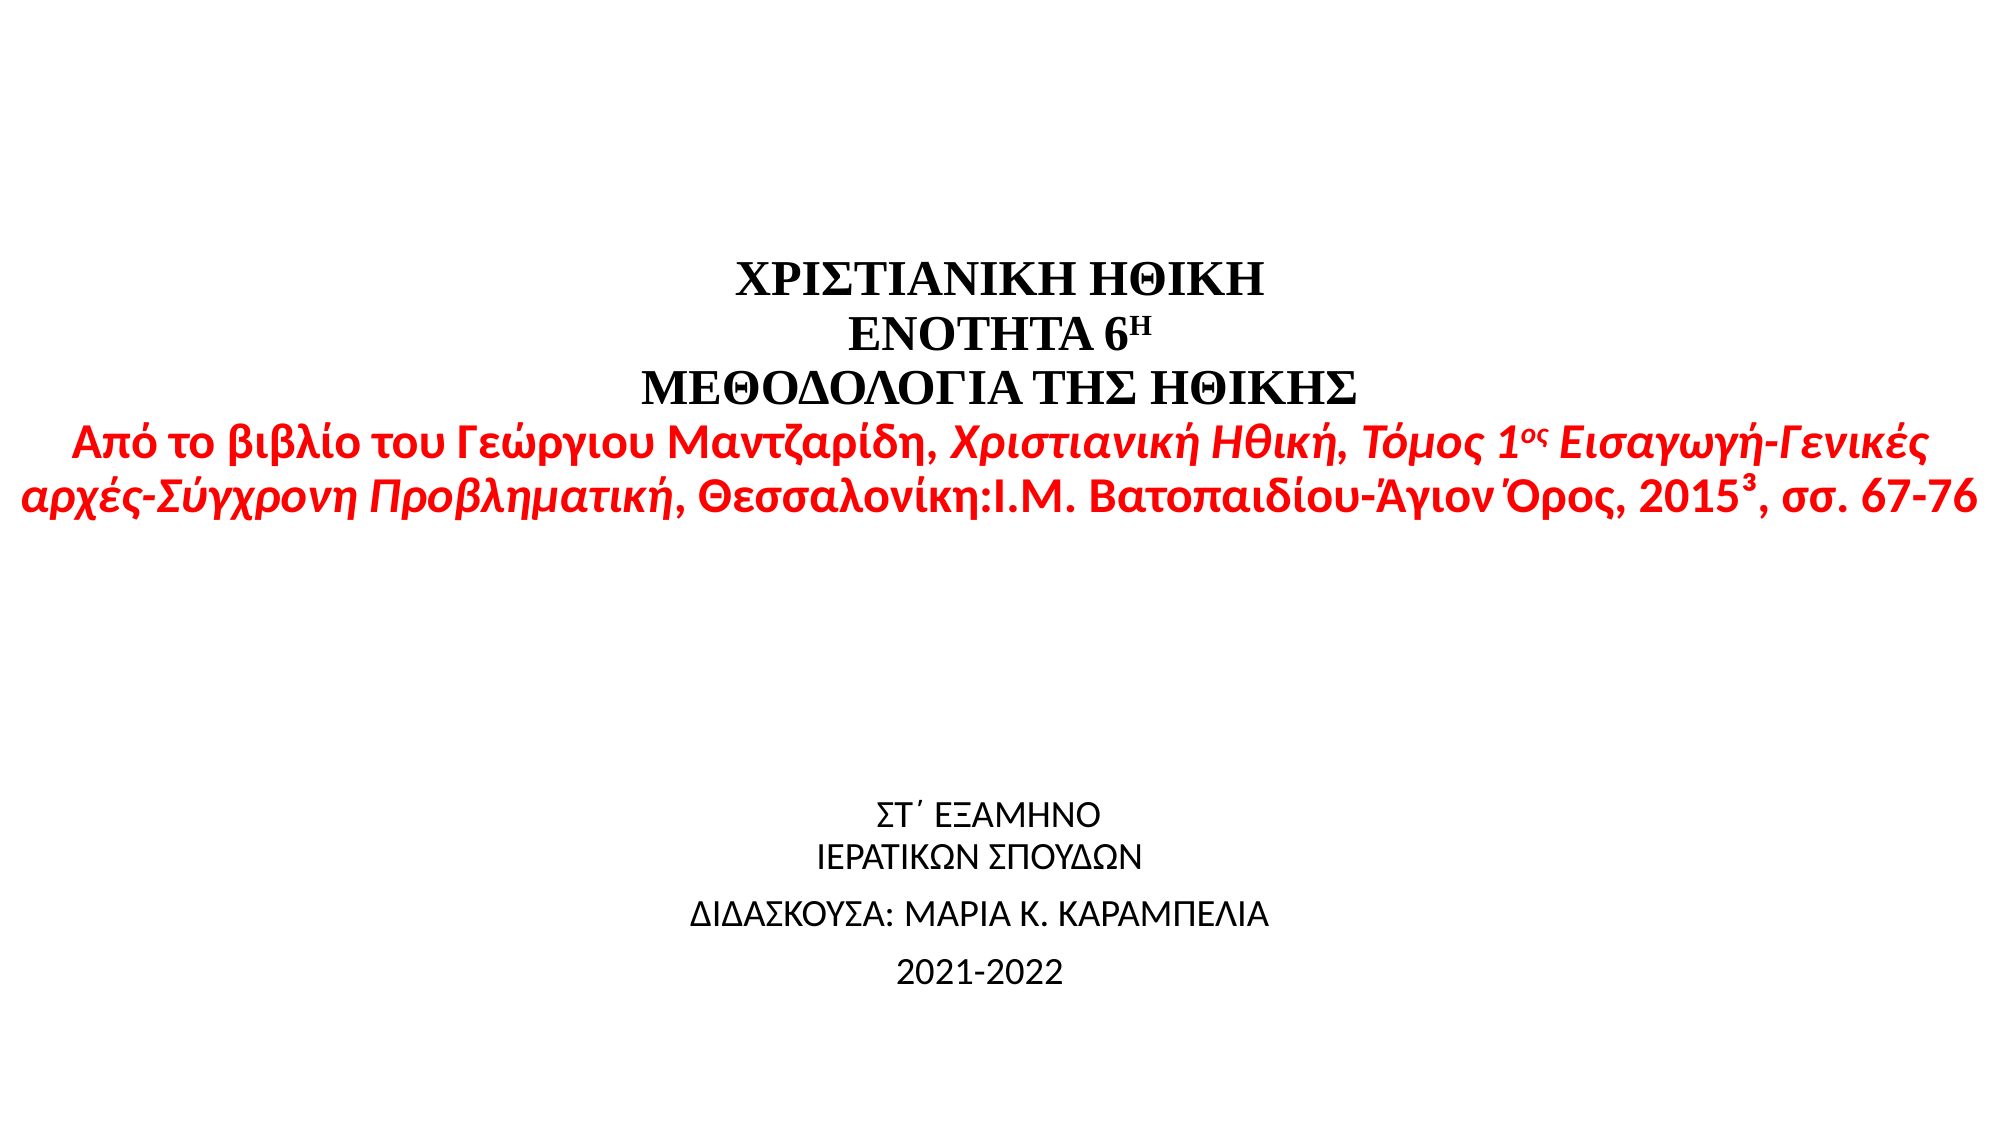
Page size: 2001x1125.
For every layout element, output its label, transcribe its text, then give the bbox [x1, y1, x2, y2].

subtitle ΣΤ΄ ΕΞΑΜΗΝΟ ΙΕΡΑΤΙΚΩΝ ΣΠΟΥΔΩΝ ΔΙΔΑΣΚΟΥΣΑ: ΜΑΡΙΑ Κ. ΚΑΡΑΜΠΕΛΙΑ 2021-2022 [229, 729, 1730, 1002]
title ΧΡΙΣΤΙΑΝΙΚΗ ΗΘΙΚΗ ΕΝΟΤΗΤΑ 6Η ΜΕΘΟΔΟΛΟΓΙΑ ΤΗΣ ΗΘΙΚΗΣ Από το βιβλίο του Γεώργιου Μαντζαρίδη, Χριστιανική Ηθική, Τόμος 1ος Εισαγωγή-Γενικές αρχές-Σύγχρονη Προβληματική, Θεσσαλονίκη:Ι.Μ. Βατοπαιδίου-Άγιον Όρος, 2015³, σσ. 67-76 [0, 33, 2000, 632]
